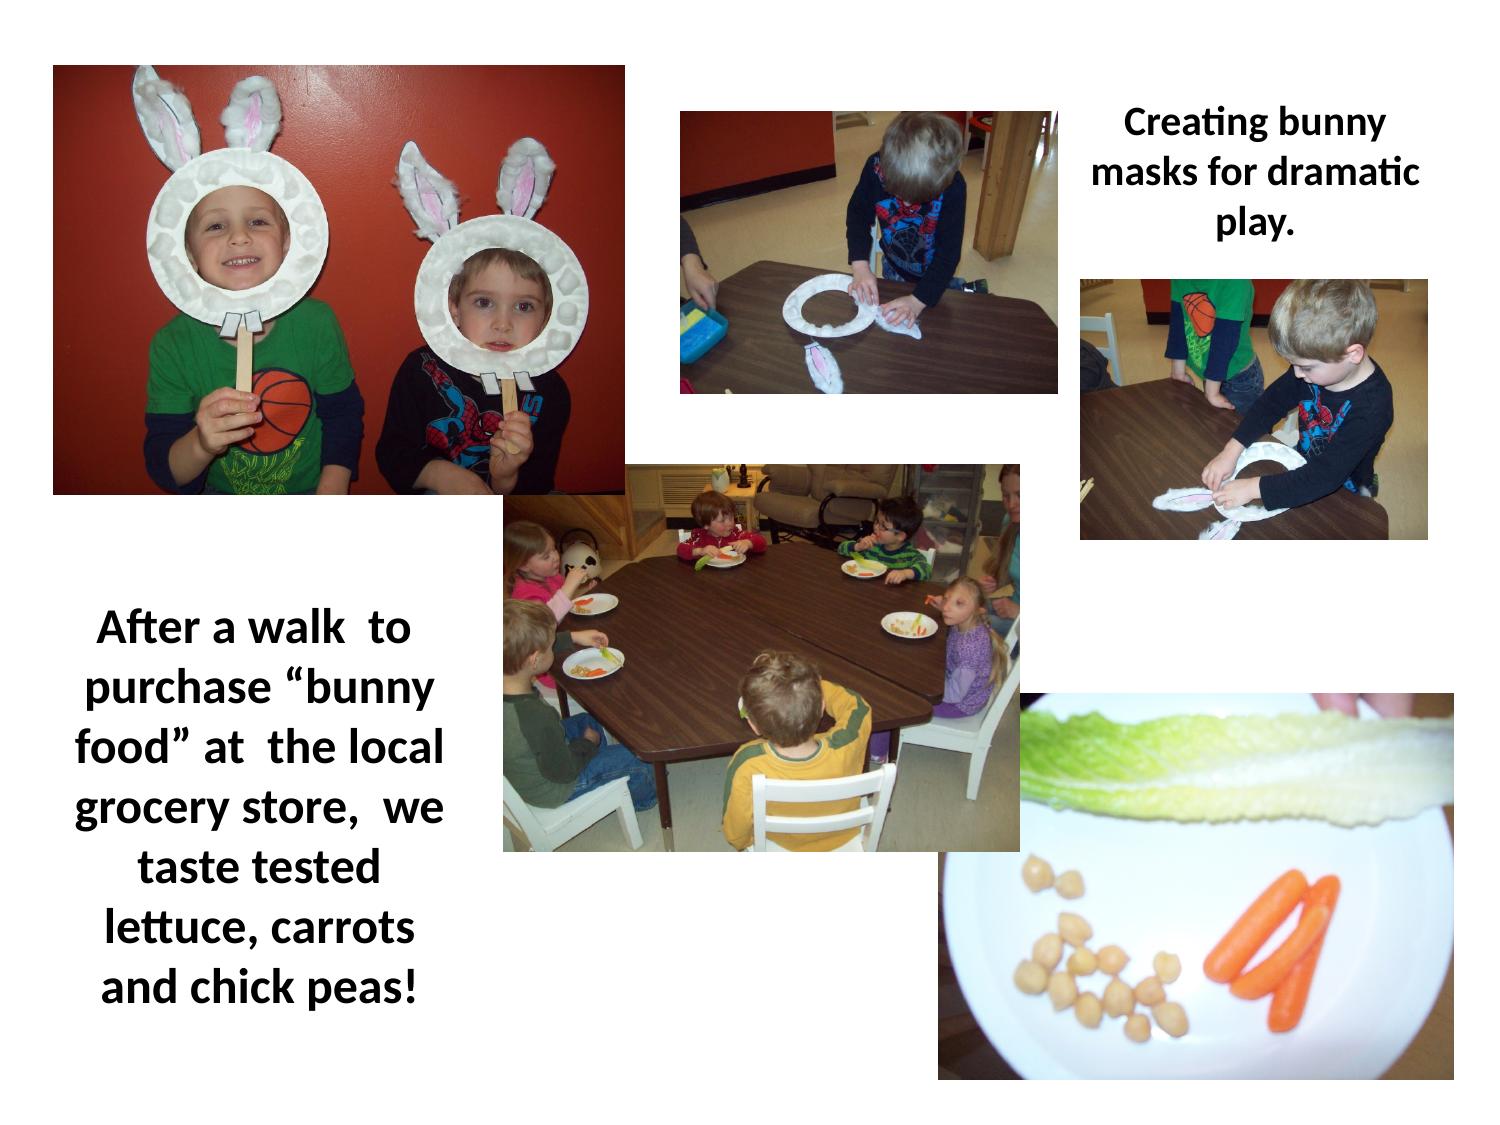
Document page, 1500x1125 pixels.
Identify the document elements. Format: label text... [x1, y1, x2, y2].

text_box Creating bunny masks for dramatic play. [1057, 86, 1454, 251]
text_box After a walk to purchase “bunny food” at the local grocery store, we taste tested lettuce, carrots and chick peas! [53, 586, 467, 1021]
picture [680, 111, 1058, 395]
picture [1080, 279, 1428, 540]
picture [52, 65, 1455, 1080]
